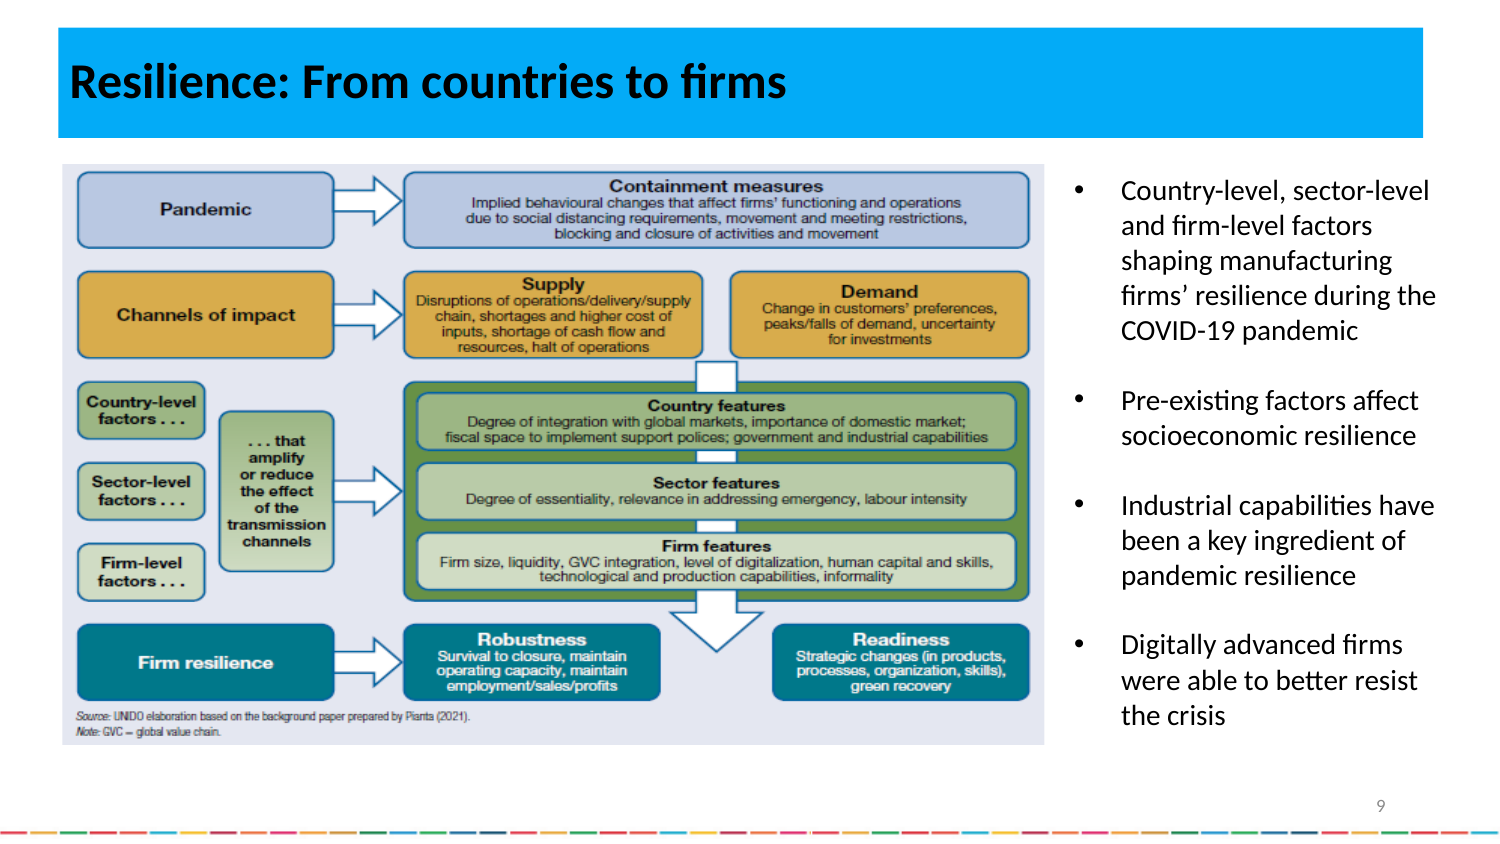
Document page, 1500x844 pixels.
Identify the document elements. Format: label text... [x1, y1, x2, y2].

picture [0, 817, 1500, 839]
text_box Country-level, sector-level and firm-level factors shaping manufacturing firms’ resilience during the COVID-19 pandemic Pre-existing factors affect socioeconomic resilience Industrial capabilities have been a key ingredient of pandemic resilience Digitally advanced firms were able to better resist the crisis [1059, 164, 1473, 739]
title Resilience: From countries to firms [58, 27, 1424, 138]
slide_number 9 [1059, 782, 1397, 827]
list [58, 164, 1046, 745]
